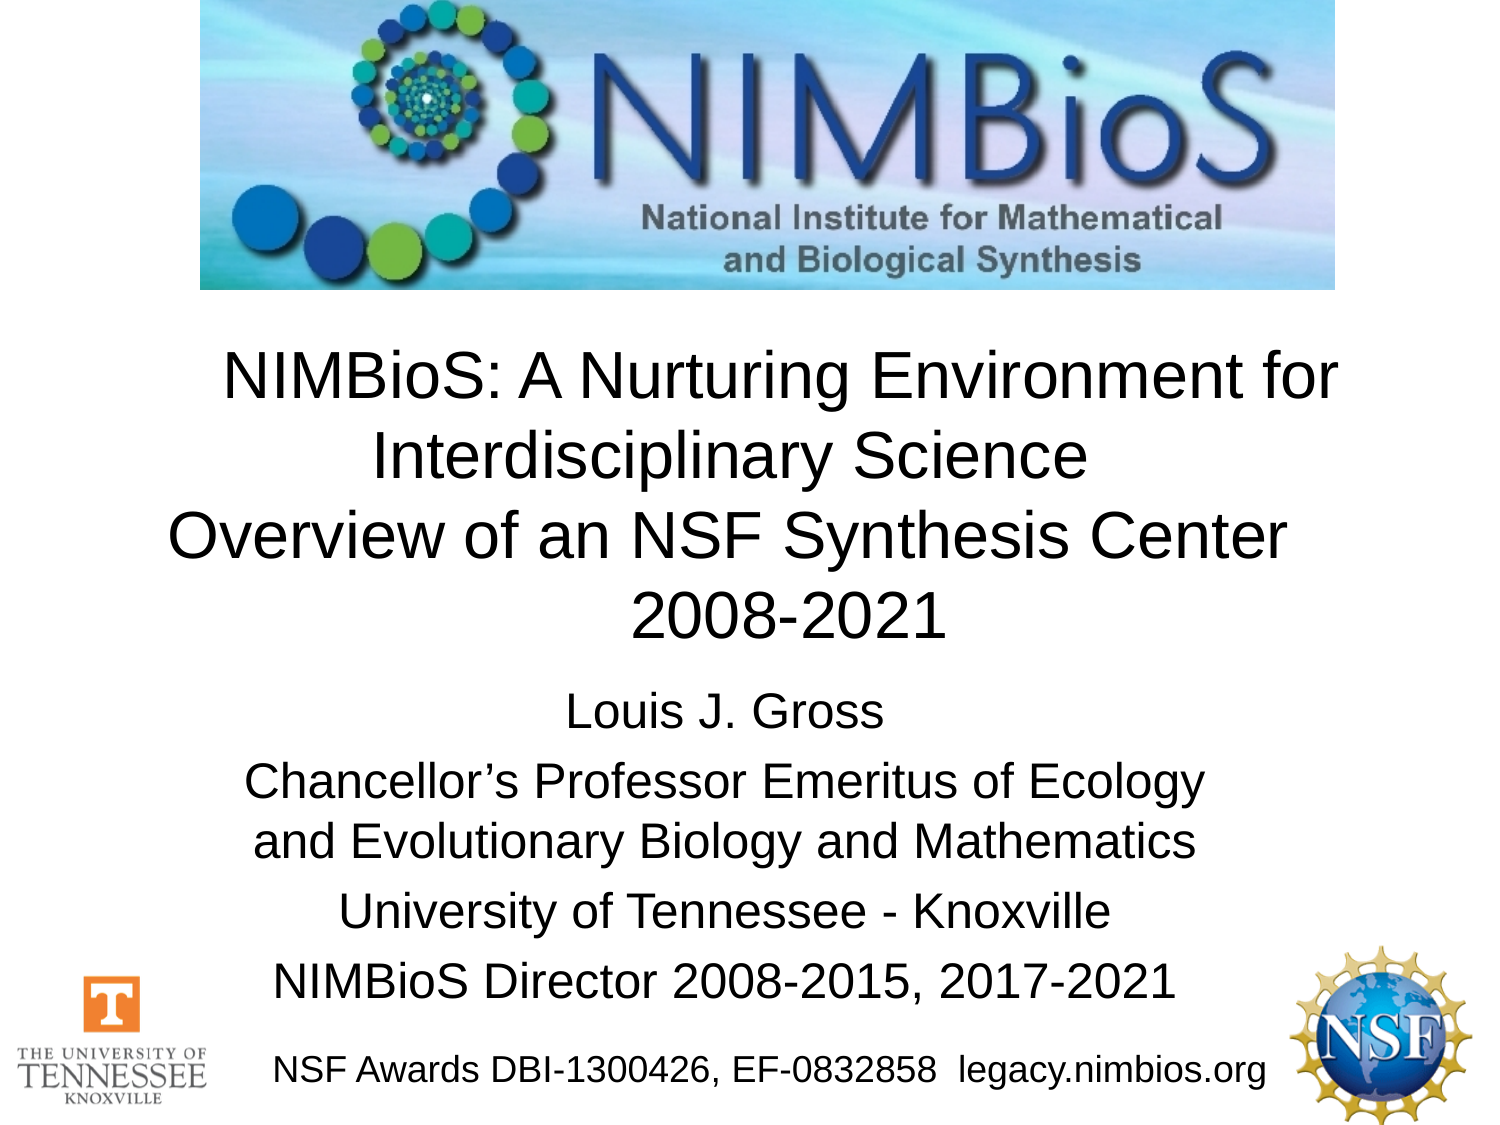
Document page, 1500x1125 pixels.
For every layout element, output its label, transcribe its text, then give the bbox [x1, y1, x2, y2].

picture [1287, 941, 1476, 1125]
text_box NSF Awards DBI-1300426, EF-0832858 legacy.nimbios.org [257, 1037, 1282, 1125]
subtitle Louis J. Gross Chancellor’s Professor Emeritus of Ecology and Evolutionary Biology and Mathematics University of Tennessee - Knoxville NIMBioS Director 2008-2015, 2017-2021 [200, 671, 1250, 959]
text_box NIMBioS: A Nurturing Environment for Interdisciplinary Science Overview of an NSF Synthesis Center 2008-2021 [60, 324, 1375, 659]
picture [4, 967, 221, 1117]
picture [199, 0, 1335, 290]
